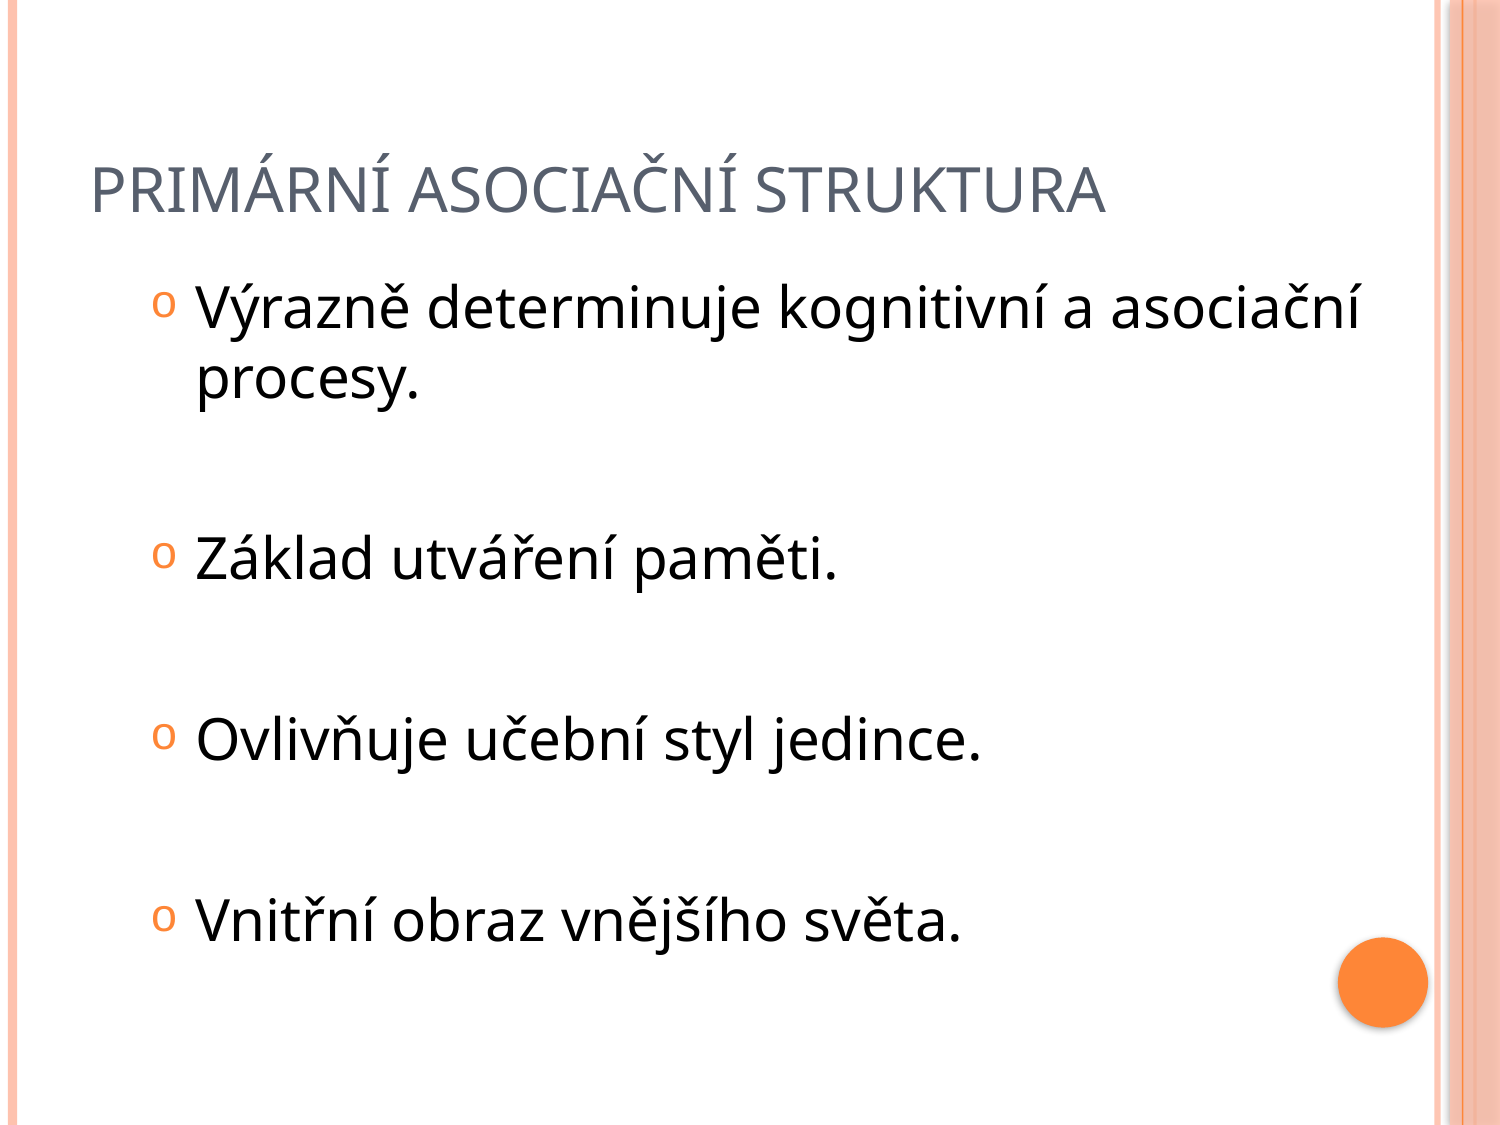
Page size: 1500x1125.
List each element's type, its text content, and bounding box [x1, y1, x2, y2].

title Primární asociační struktura [75, 45, 1300, 233]
list Výrazně determinuje kognitivní a asociační procesy. Základ utváření paměti. Ovlivňuje učební styl jedince. Vnitřní obraz vnějšího světa. [74, 262, 1436, 1063]
